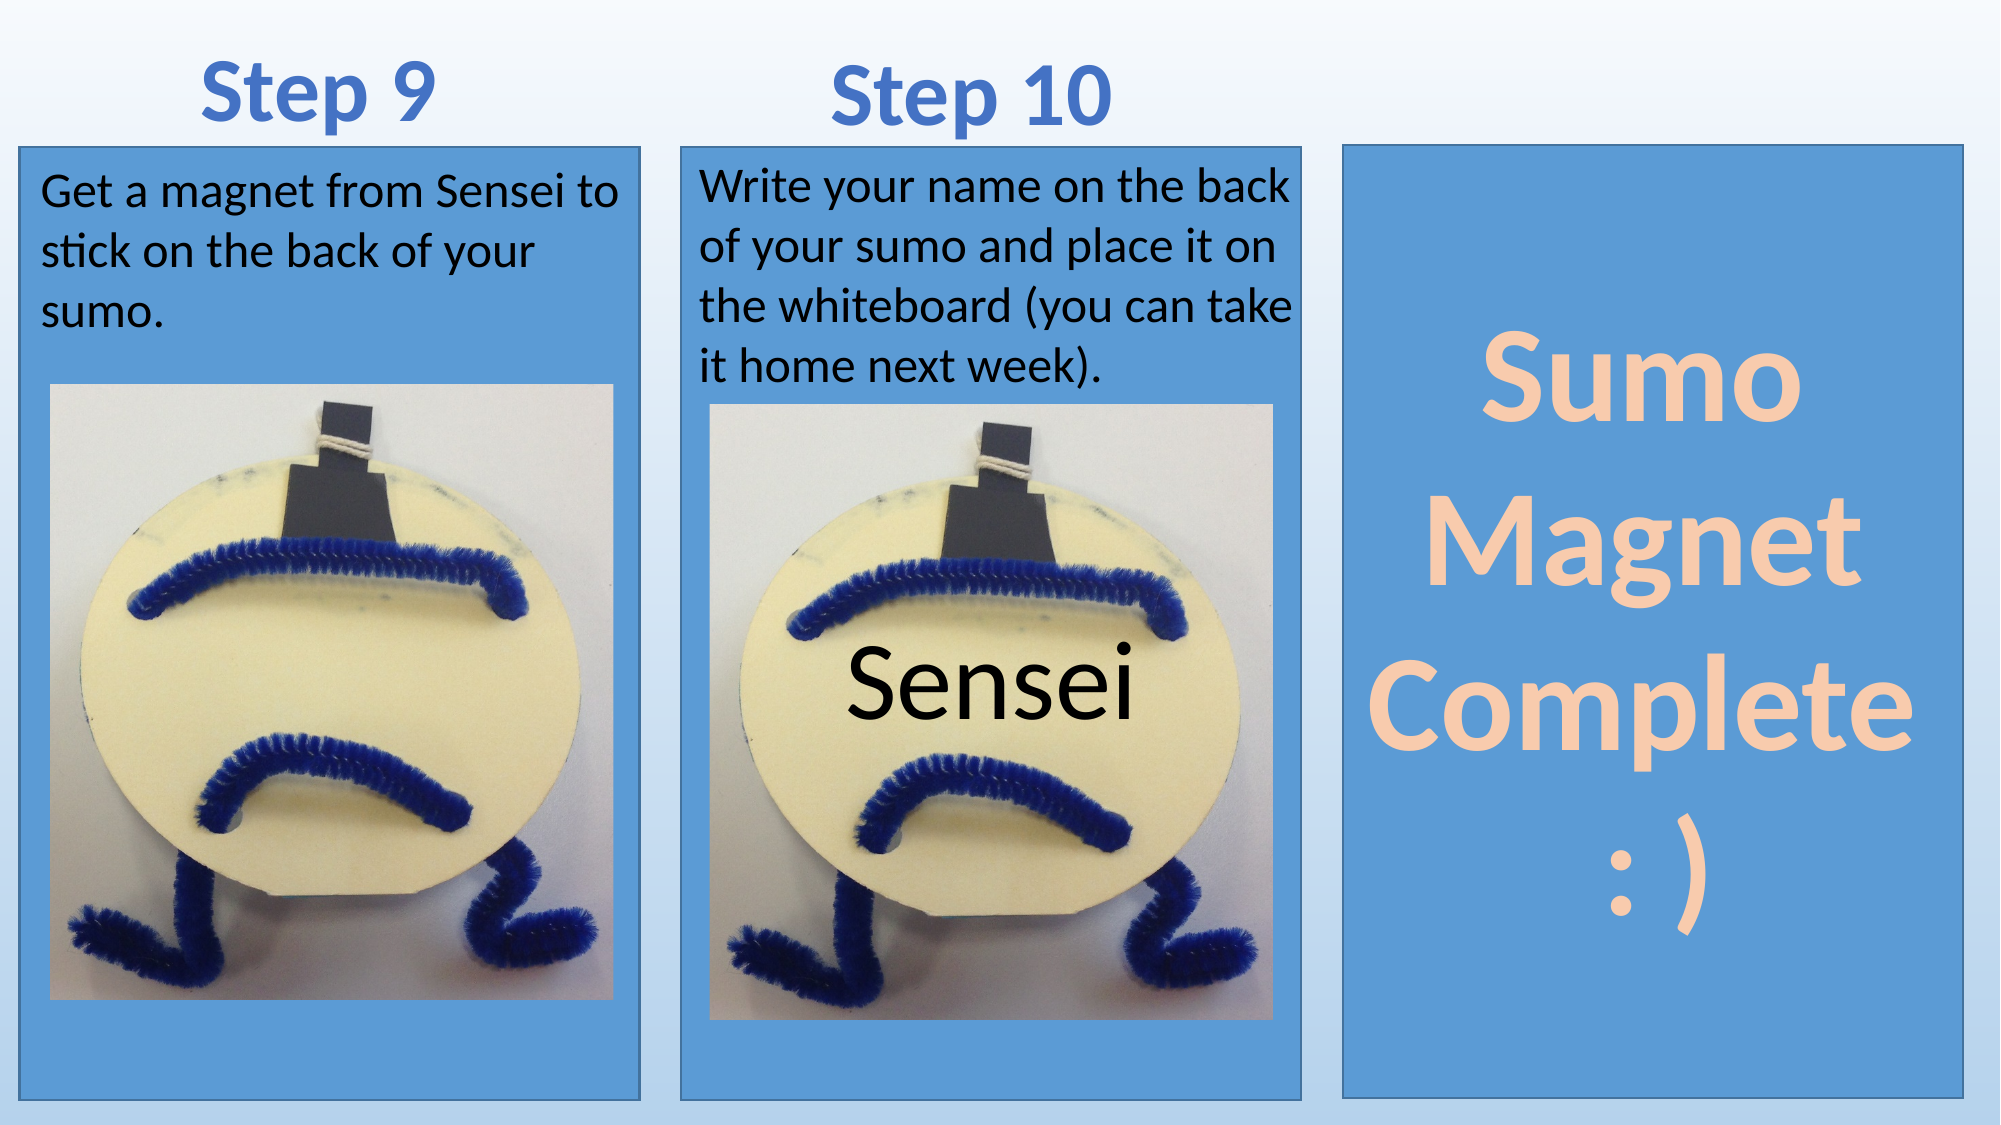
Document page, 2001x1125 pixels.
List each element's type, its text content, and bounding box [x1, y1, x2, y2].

text_box [1342, 144, 1964, 1099]
text_box Sumo Magnet Complete : ) [1352, 275, 1964, 951]
text_box Step 9 [185, 22, 453, 148]
text_box Step 10 [814, 26, 1129, 145]
text_box [18, 146, 641, 1101]
picture [49, 384, 614, 1000]
text_box Write your name on the back of your sumo and place it on the whiteboard (you can take it home next week). [683, 145, 1320, 401]
text_box Get a magnet from Sensei to stick on the back of your sumo. [25, 150, 647, 346]
text_box [680, 146, 1302, 1101]
picture [709, 404, 1273, 1020]
